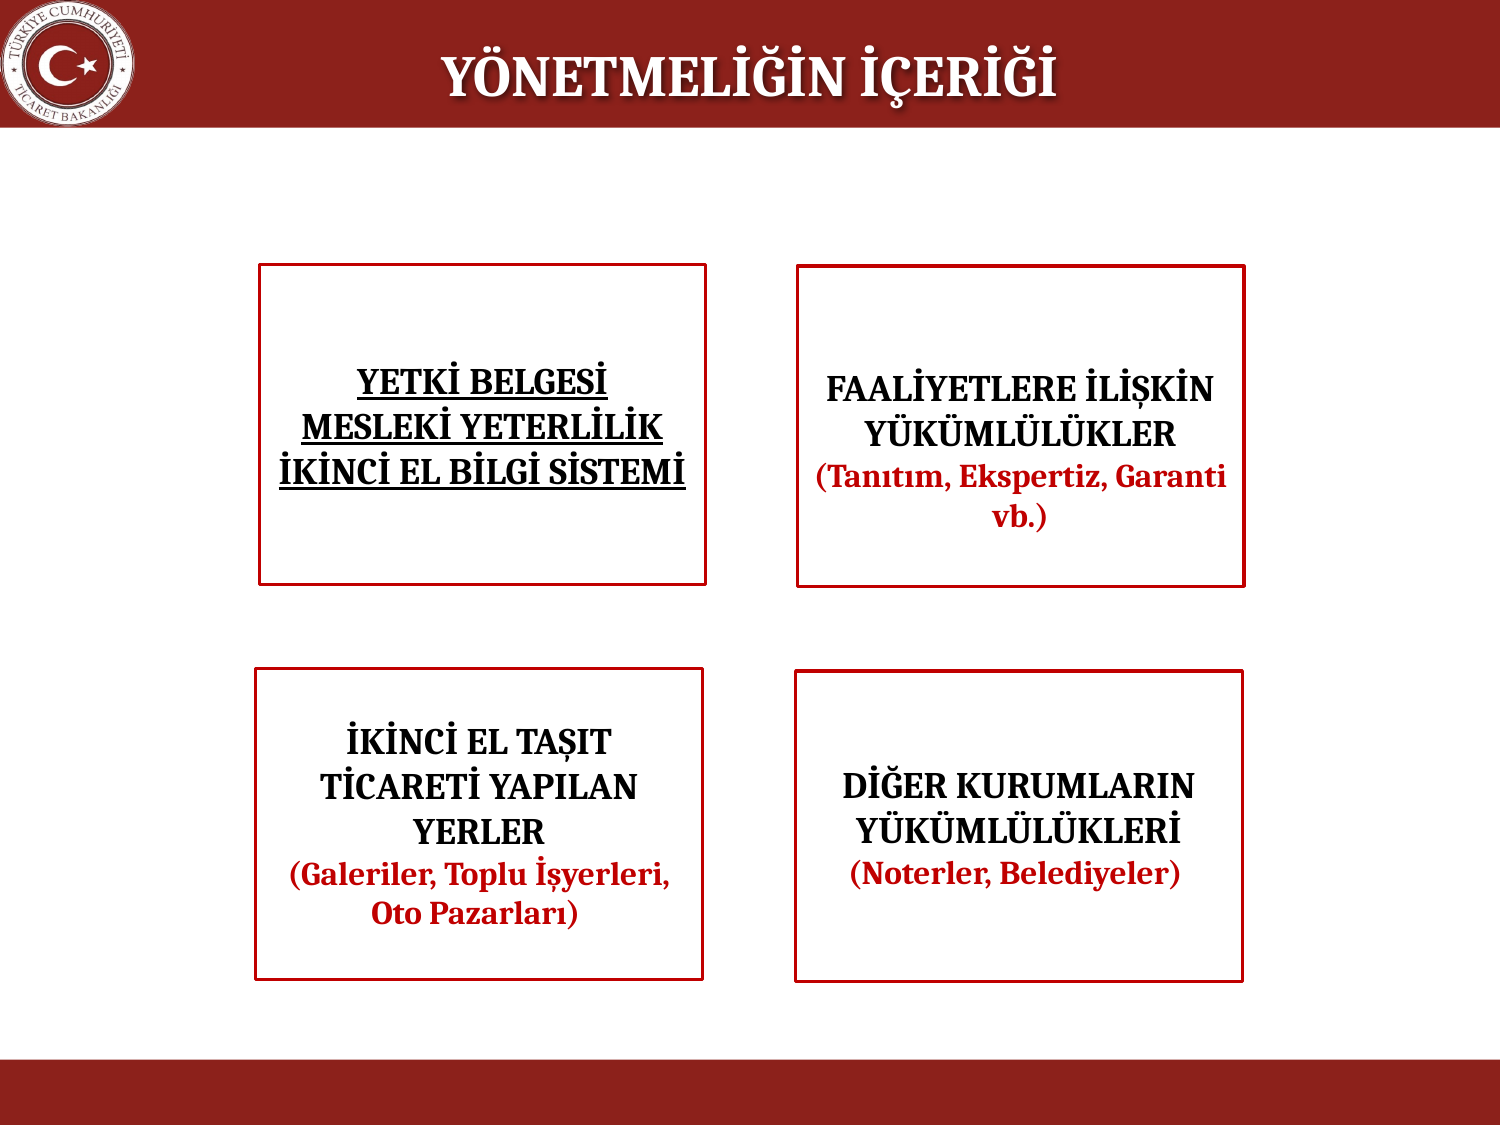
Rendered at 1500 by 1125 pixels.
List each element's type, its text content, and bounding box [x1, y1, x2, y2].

text_box DİĞER KURUMLARIN YÜKÜMLÜLÜKLERİ (Noterler, Belediyeler) [794, 670, 1244, 983]
text_box YETKİ BELGESİ MESLEKİ YETERLİLİK İKİNCİ EL BİLGİ SİSTEMİ [258, 263, 707, 586]
text_box FAALİYETLERE İLİŞKİN YÜKÜMLÜLÜKLER (Tanıtım, Ekspertiz, Garanti vb.) [796, 265, 1245, 588]
picture [0, 0, 135, 127]
slide_number 2 [1218, 1059, 1380, 1120]
text_box YÖNETMELİĞİN İÇERİĞİ [255, 30, 1244, 102]
text_box İKİNCİ EL TAŞIT TİCARETİ YAPILAN YERLER (Galeriler, Toplu İşyerleri, Oto Pazarları) [255, 668, 704, 981]
